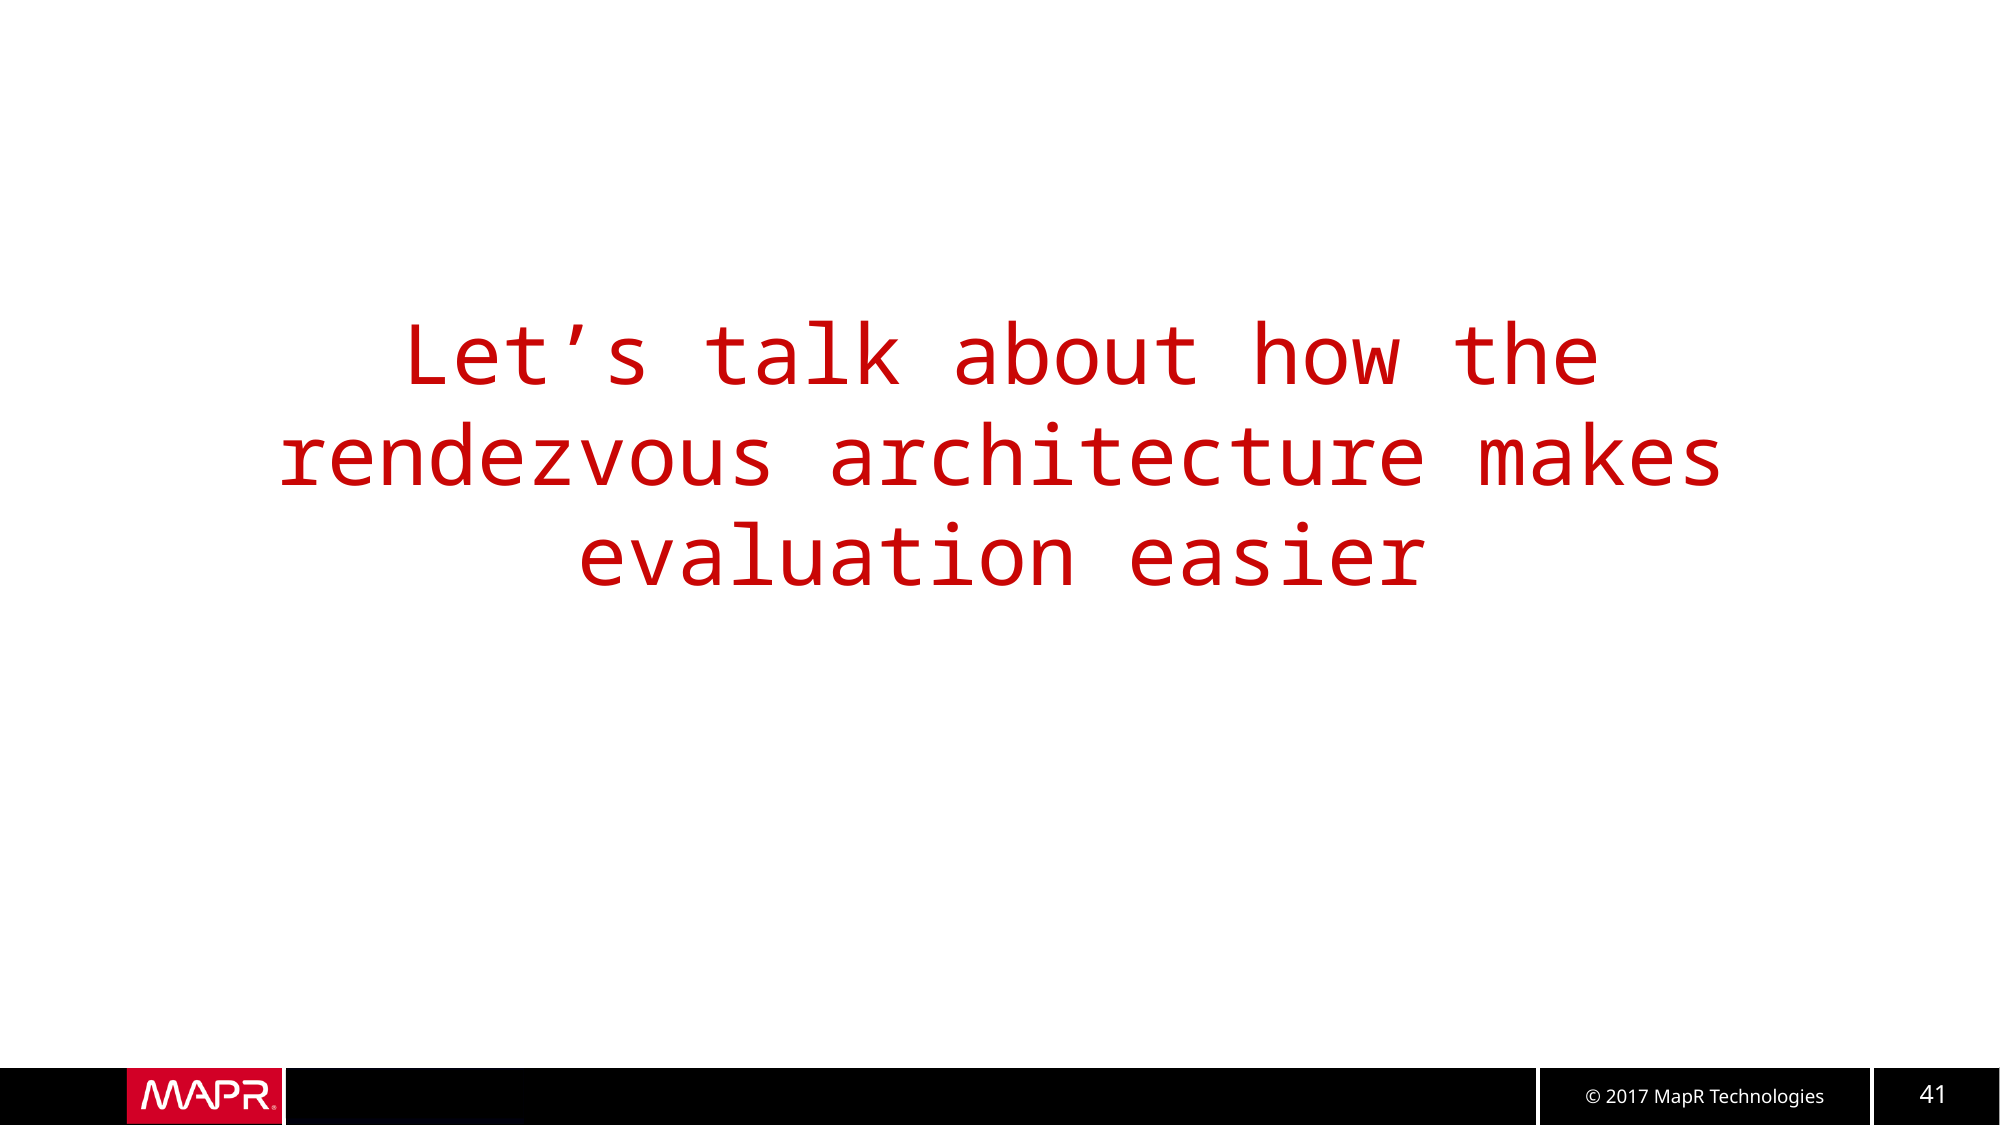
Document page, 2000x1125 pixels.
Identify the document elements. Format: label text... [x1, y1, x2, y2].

list Let’s talk about how the rendezvous architecture makes evaluation easier [196, 291, 1809, 716]
picture [103, 1068, 282, 1125]
picture [286, 1119, 524, 1125]
